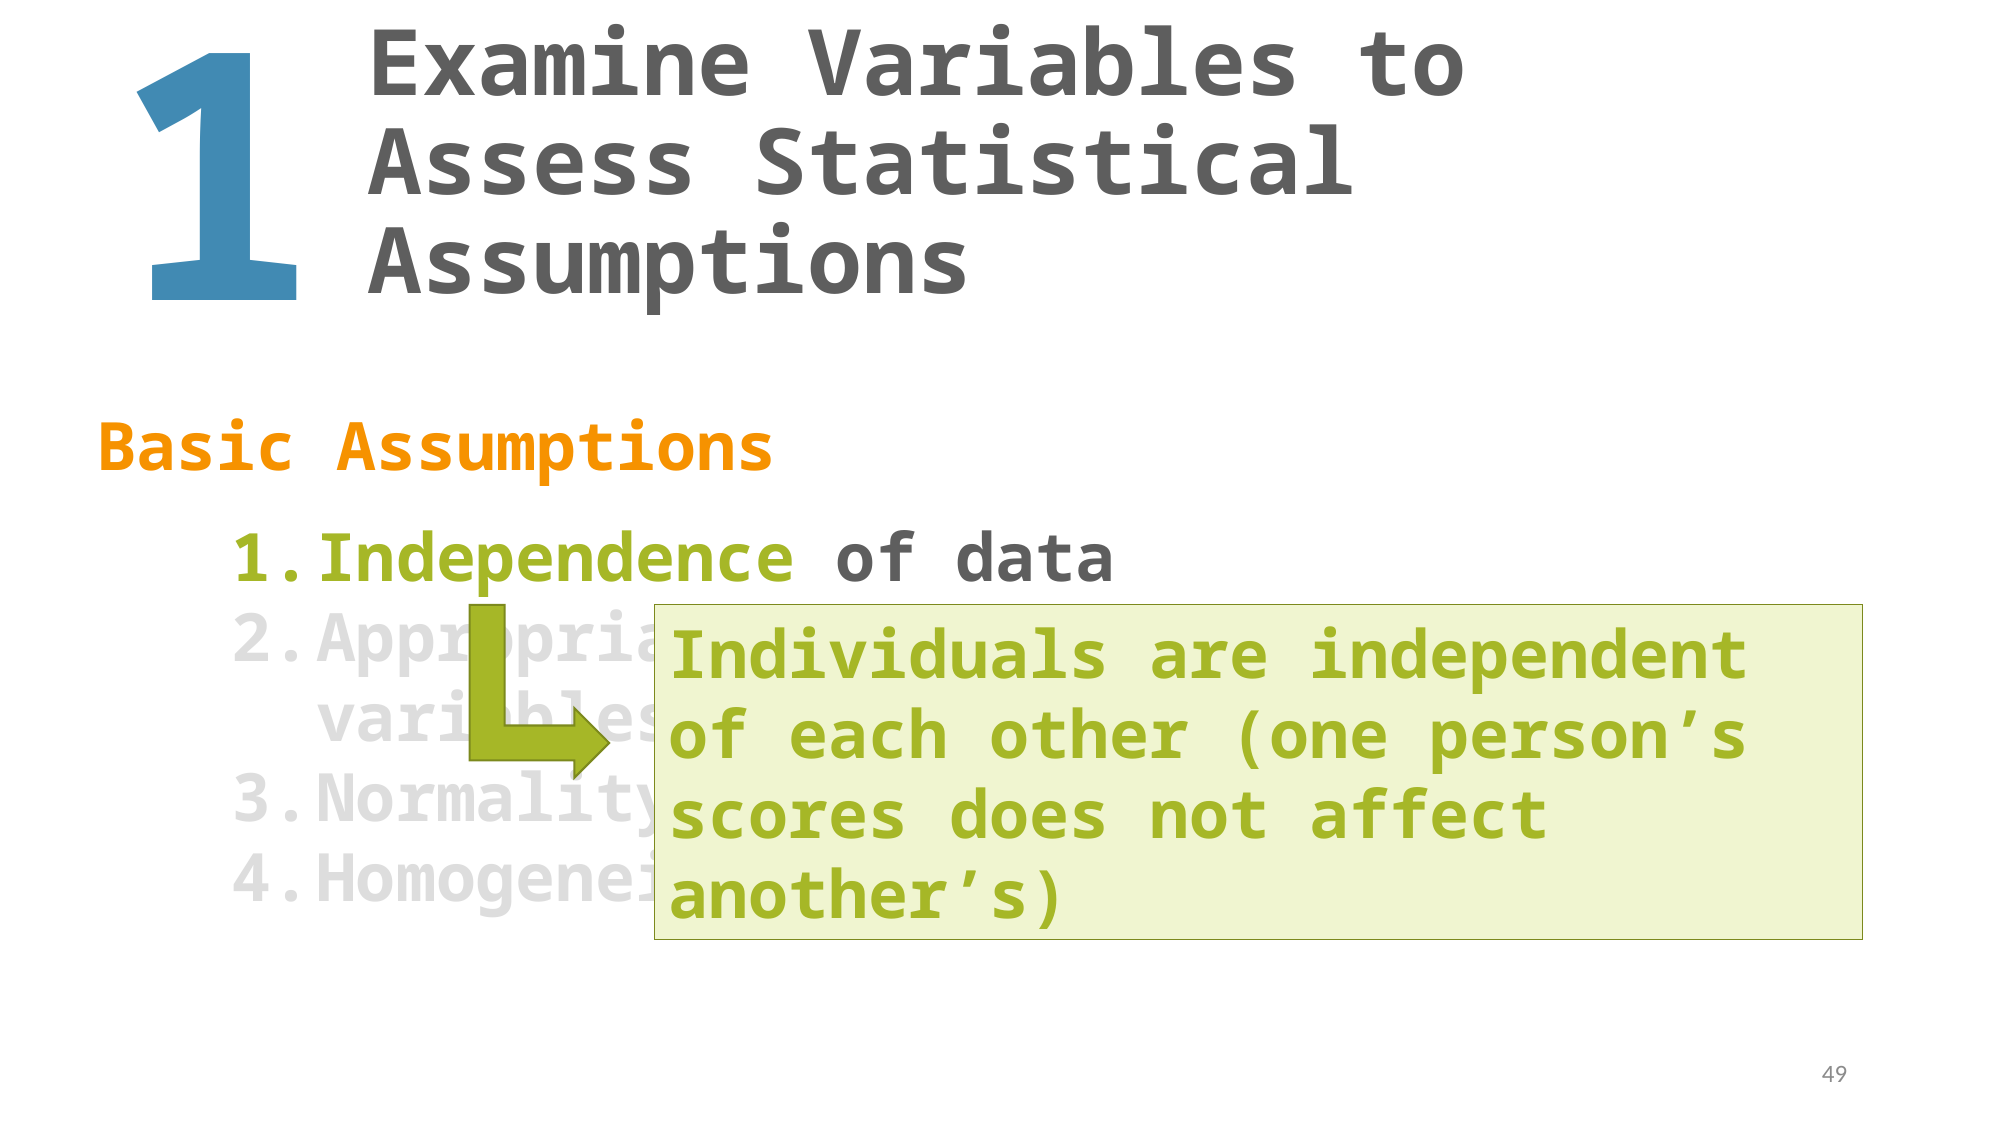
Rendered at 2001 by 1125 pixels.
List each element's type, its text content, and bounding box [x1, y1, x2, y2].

text_box Individuals are independent of each other (one person’s scores does not affect another’s) [654, 604, 1863, 940]
text_box Independence of data Appropriate measurement of variables for the analysis Normality of distributions Homogeneity of variance [216, 507, 1678, 923]
slide_number 49 [1412, 1042, 1863, 1103]
text_box 1 [98, 0, 336, 378]
text_box Basic Assumptions [81, 396, 791, 492]
title Examine Variables to Assess Statistical Assumptions [352, 55, 1836, 274]
text_box [468, 603, 611, 781]
